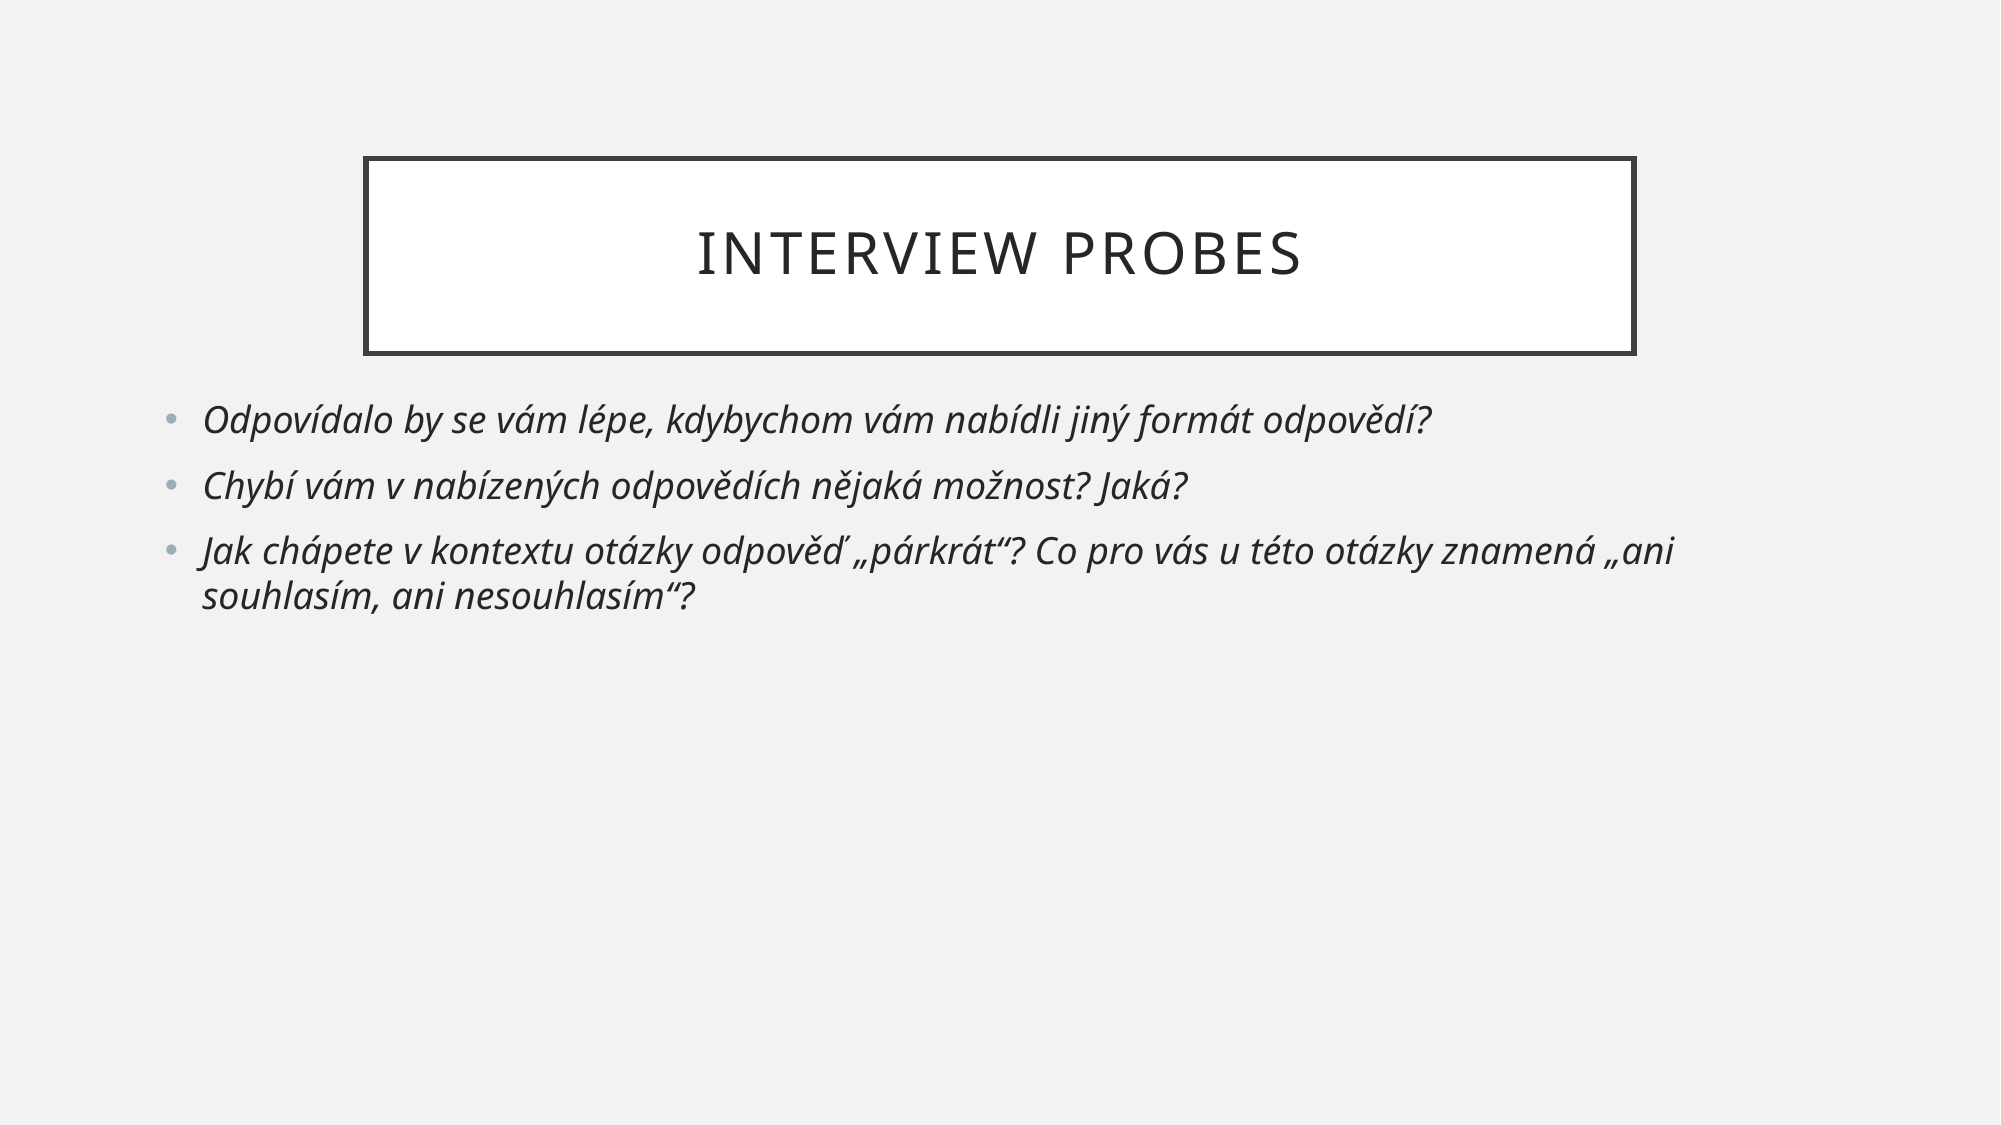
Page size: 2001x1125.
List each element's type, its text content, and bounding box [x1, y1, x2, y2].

title Interview probes [363, 156, 1637, 356]
list Odpovídalo by se vám lépe, kdybychom vám nabídli jiný formát odpovědí? Chybí vám v nabízených odpovědích nějaká možnost? Jaká? Jak chápete v kontextu otázky odpověď „párkrát“? Co pro vás u této otázky znamená „ani souhlasím, ani nesouhlasím“? [149, 388, 1850, 950]
